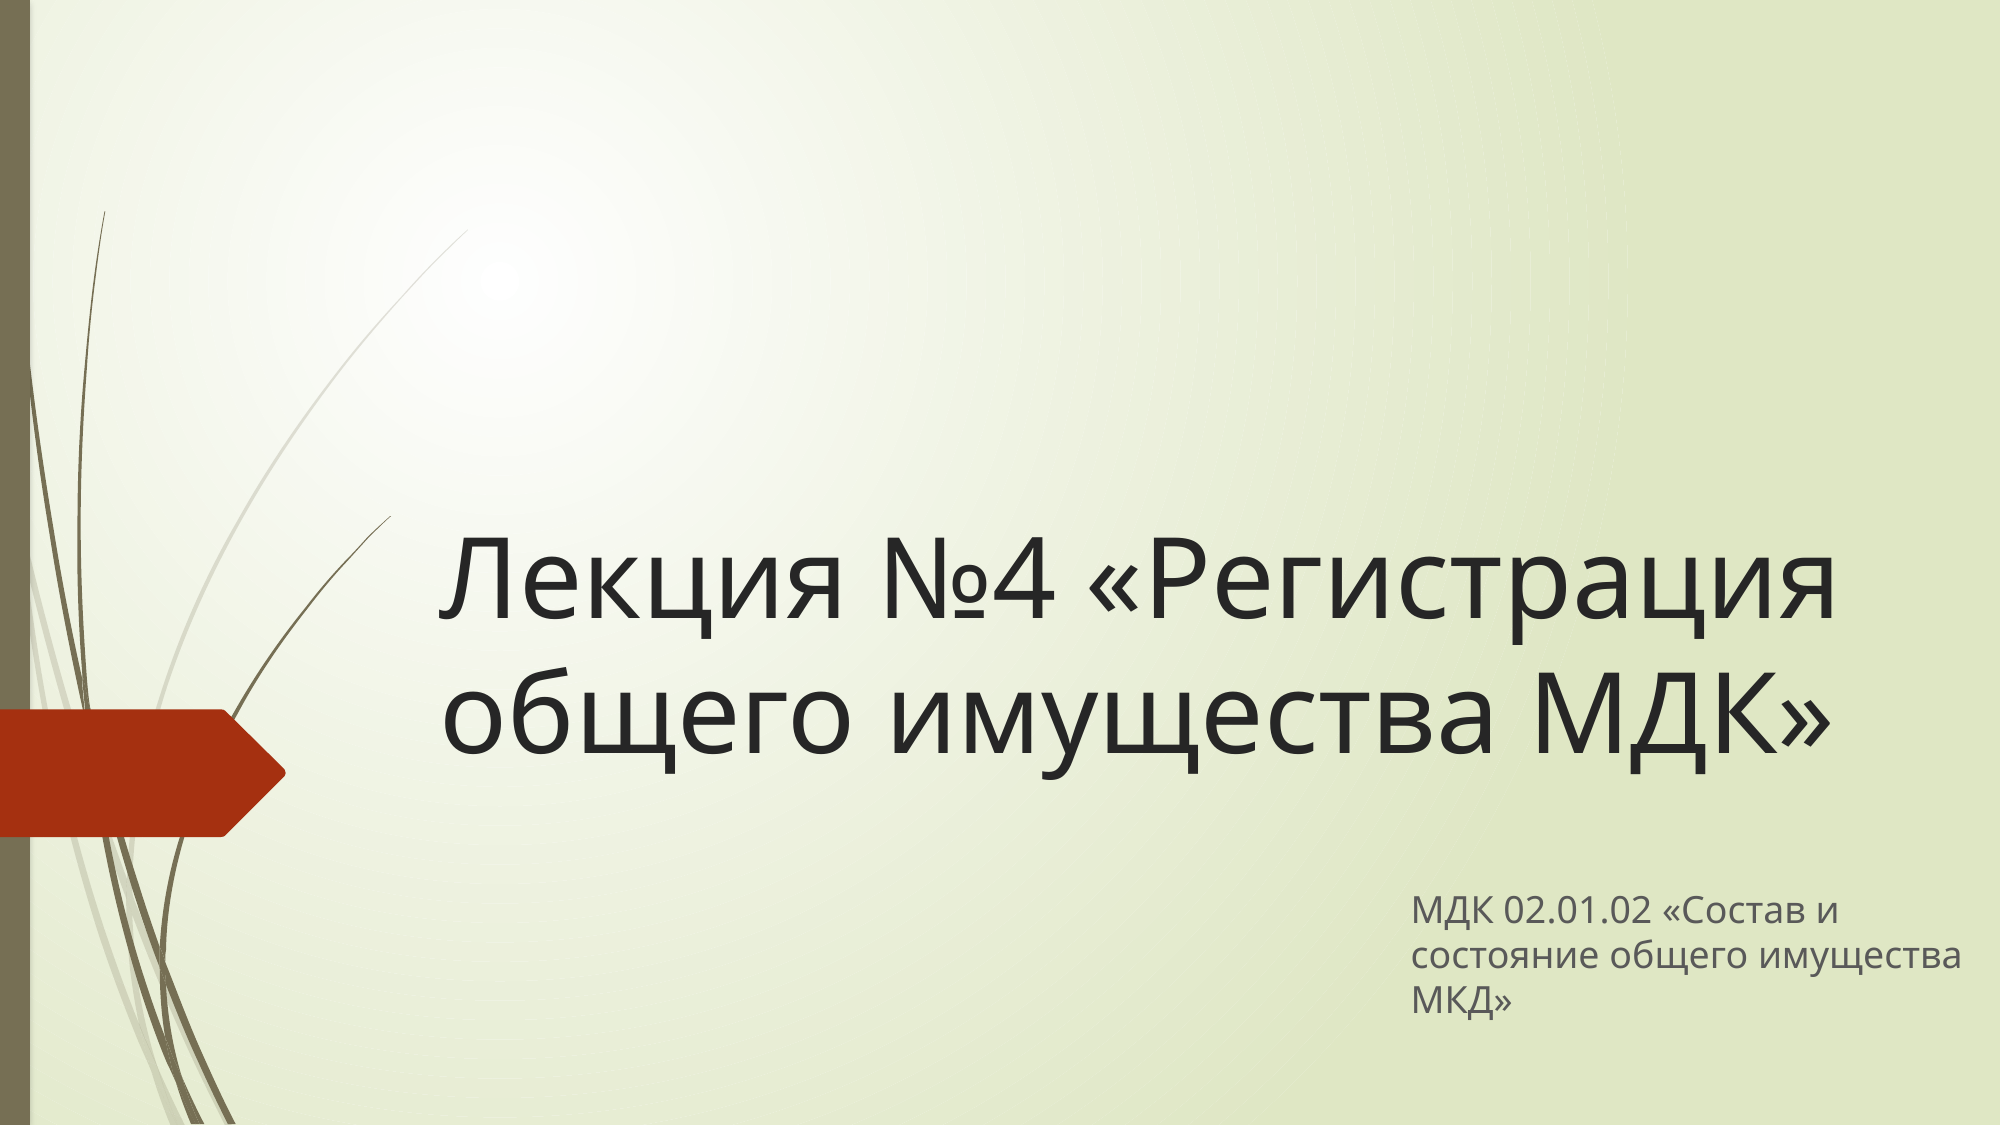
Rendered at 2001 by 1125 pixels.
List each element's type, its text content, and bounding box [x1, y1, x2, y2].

subtitle МДК 02.01.02 «Состав и состояние общего имущества МКД» [1395, 878, 2000, 1064]
title Лекция №4 «Регистрация общего имущества МДК» [424, 412, 1888, 784]
